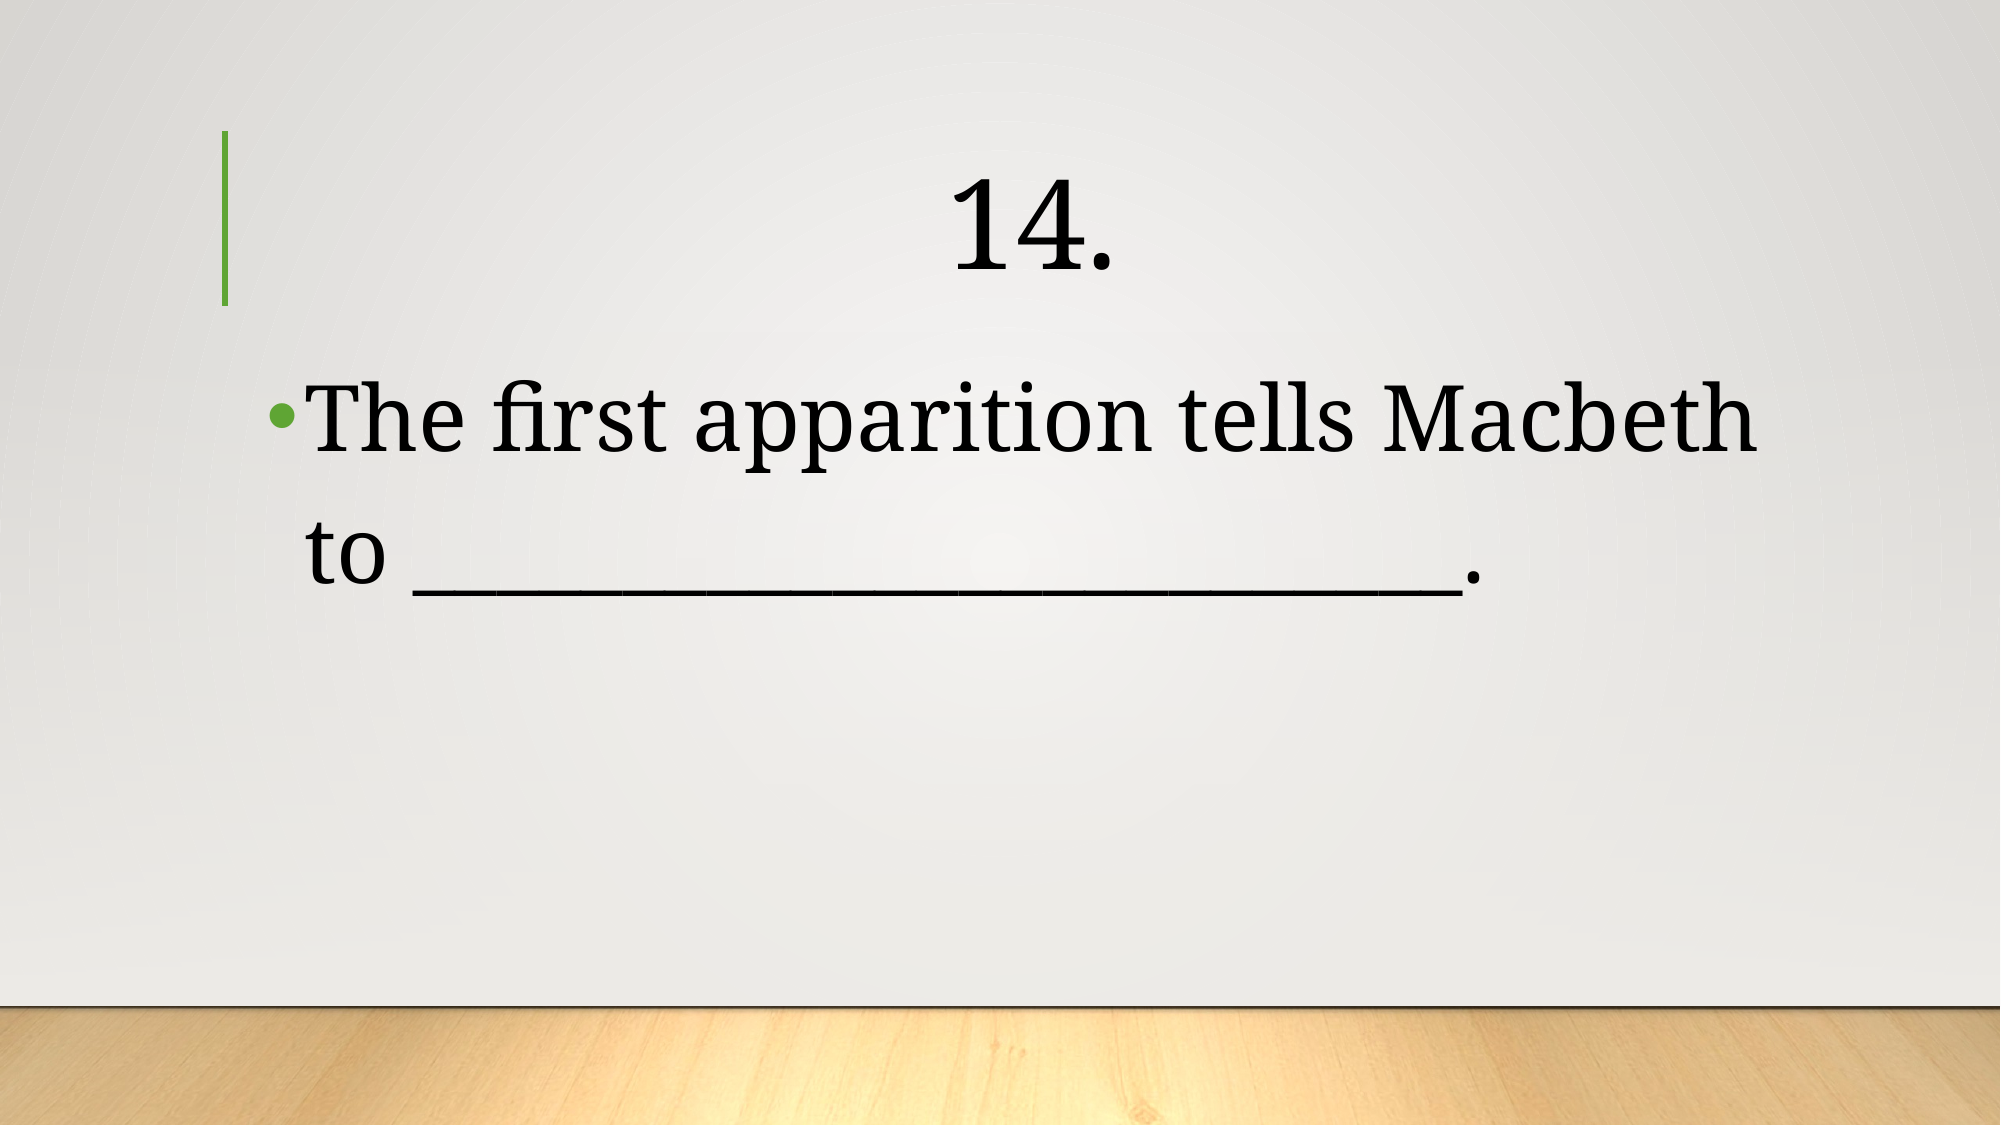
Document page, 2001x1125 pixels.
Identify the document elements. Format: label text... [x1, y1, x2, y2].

list The first apparition tells Macbeth to _________________________. [251, 330, 1814, 897]
picture [0, 1006, 2000, 1125]
title 14. [251, 131, 1814, 305]
